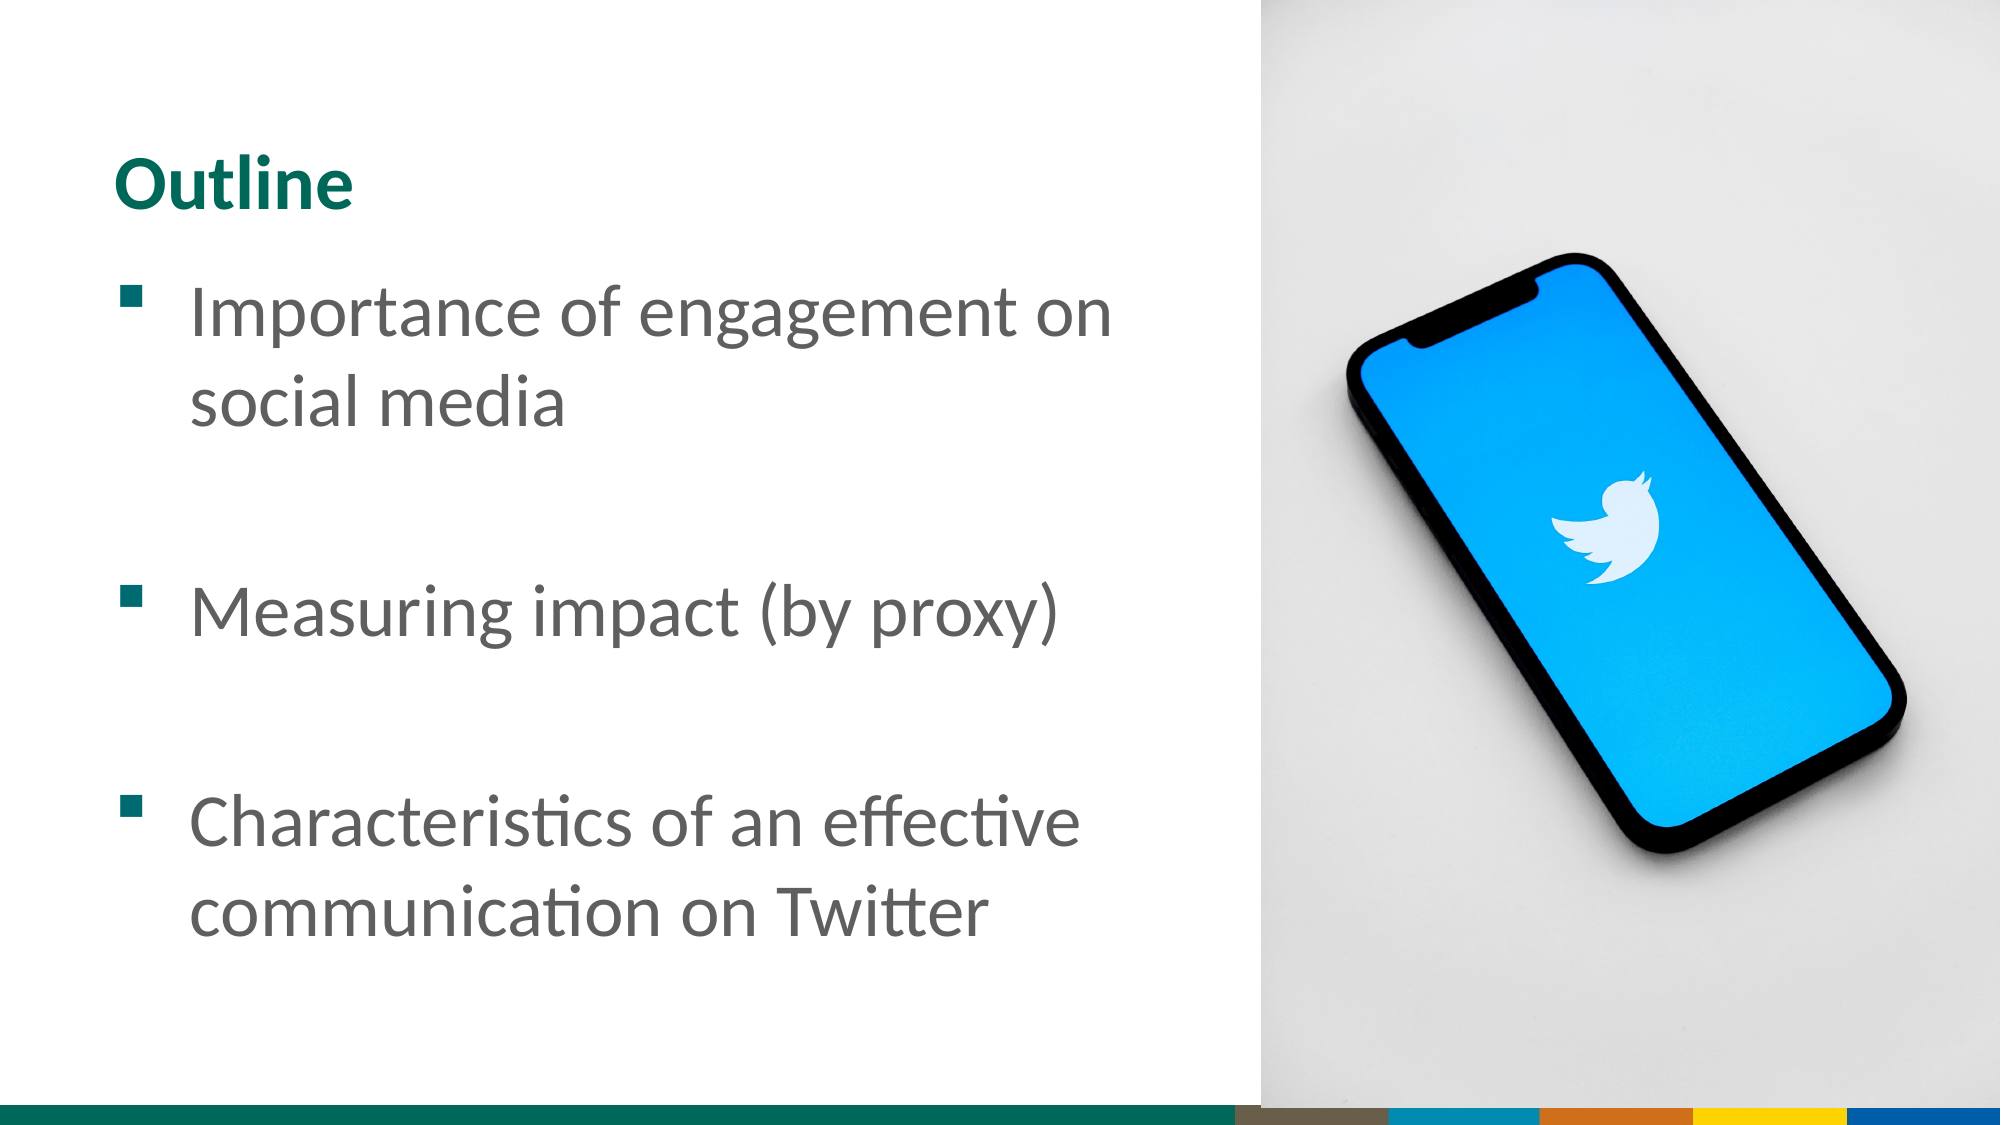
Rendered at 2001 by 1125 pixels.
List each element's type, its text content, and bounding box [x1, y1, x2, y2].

list Importance of engagement on social media Measuring impact (by proxy) Characteristics of an effective communication on Twitter [99, 253, 1225, 985]
title Outline [99, 45, 1256, 233]
picture [0, 0, 2000, 1125]
